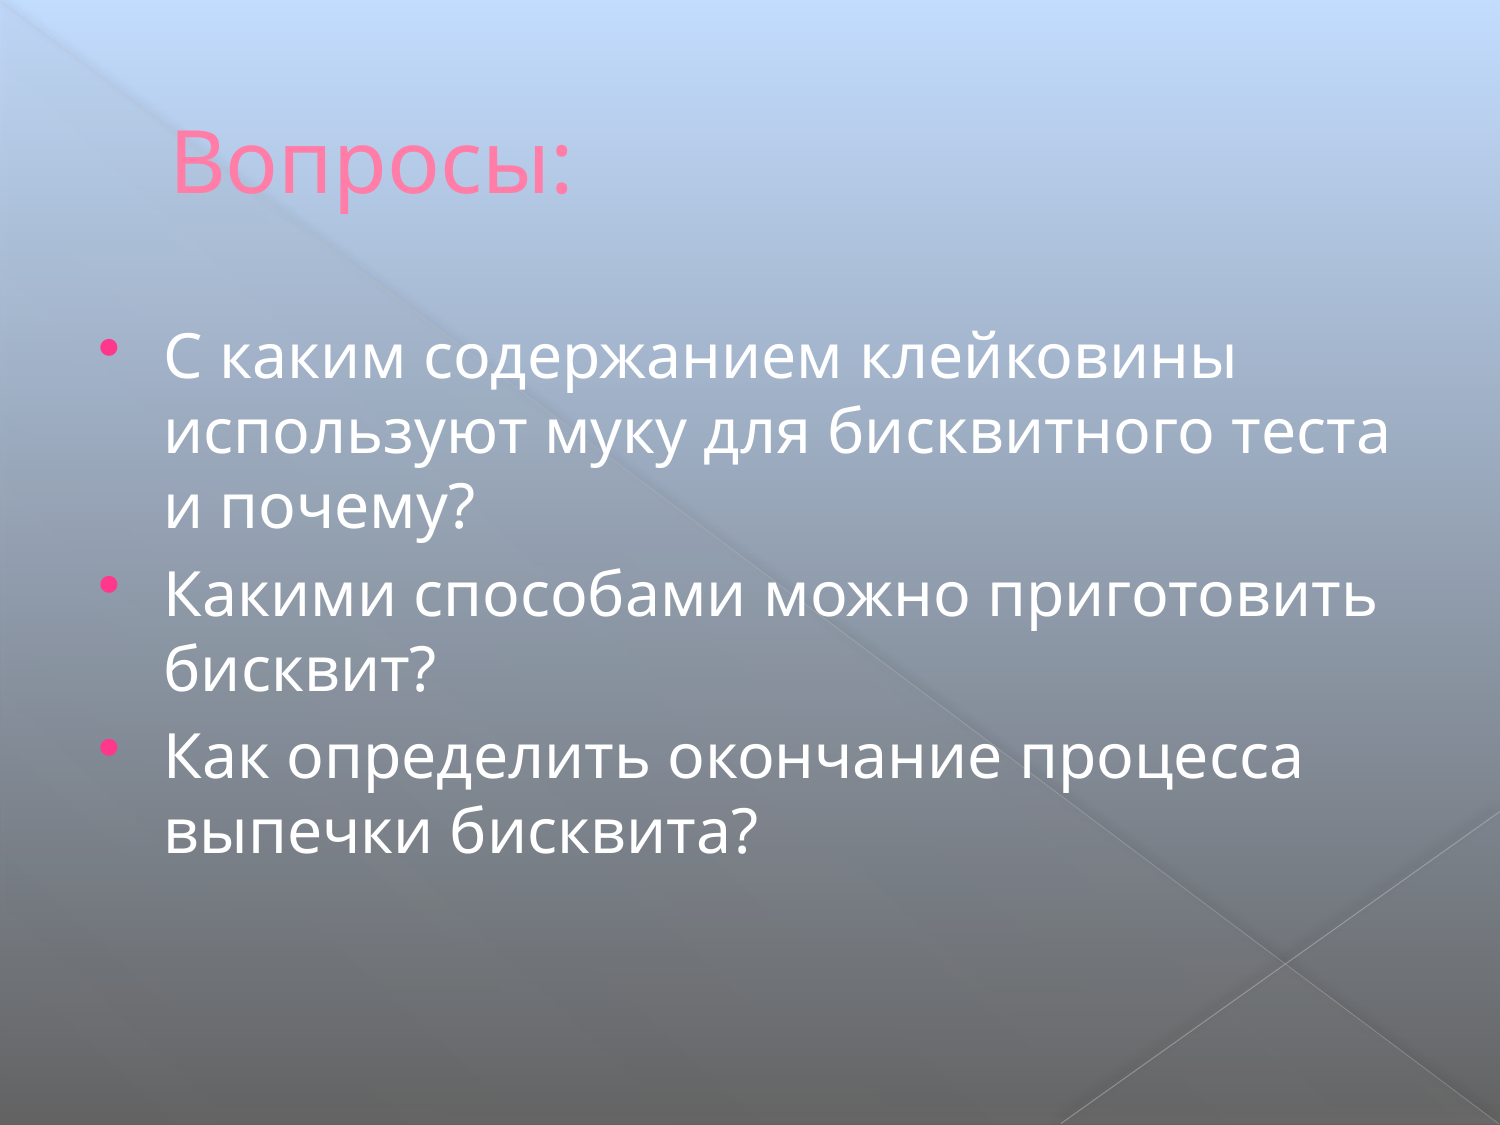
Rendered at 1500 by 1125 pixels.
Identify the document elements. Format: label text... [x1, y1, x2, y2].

title Вопросы: [75, 43, 1425, 274]
list С каким содержанием клейковины используют муку для бисквитного теста и почему? Какими способами можно приготовить бисквит? Как определить окончание процесса выпечки бисквита? [74, 308, 1426, 1060]
